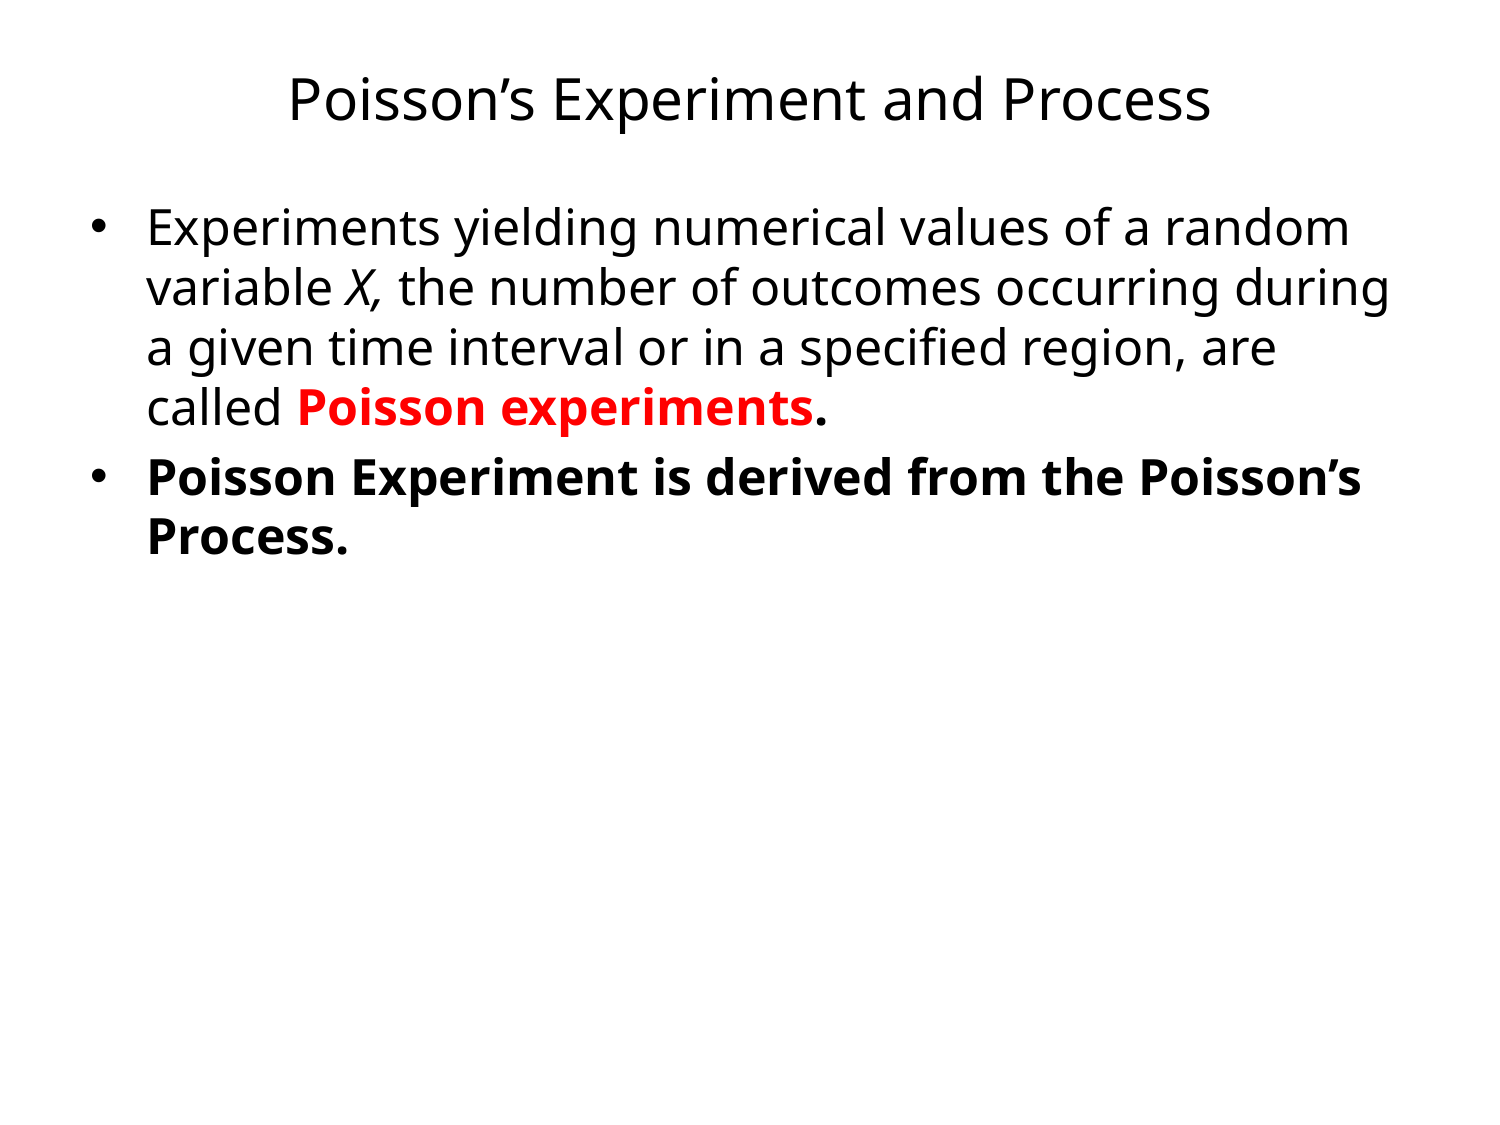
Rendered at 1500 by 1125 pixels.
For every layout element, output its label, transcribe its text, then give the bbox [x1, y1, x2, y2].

title Poisson’s Experiment and Process [75, 45, 1425, 150]
list Experiments yielding numerical values of a random variable X, the number of outcomes occurring during a given time interval or in a specified region, are called Poisson experiments. Poisson Experiment is derived from the Poisson’s Process. [75, 187, 1425, 1005]
